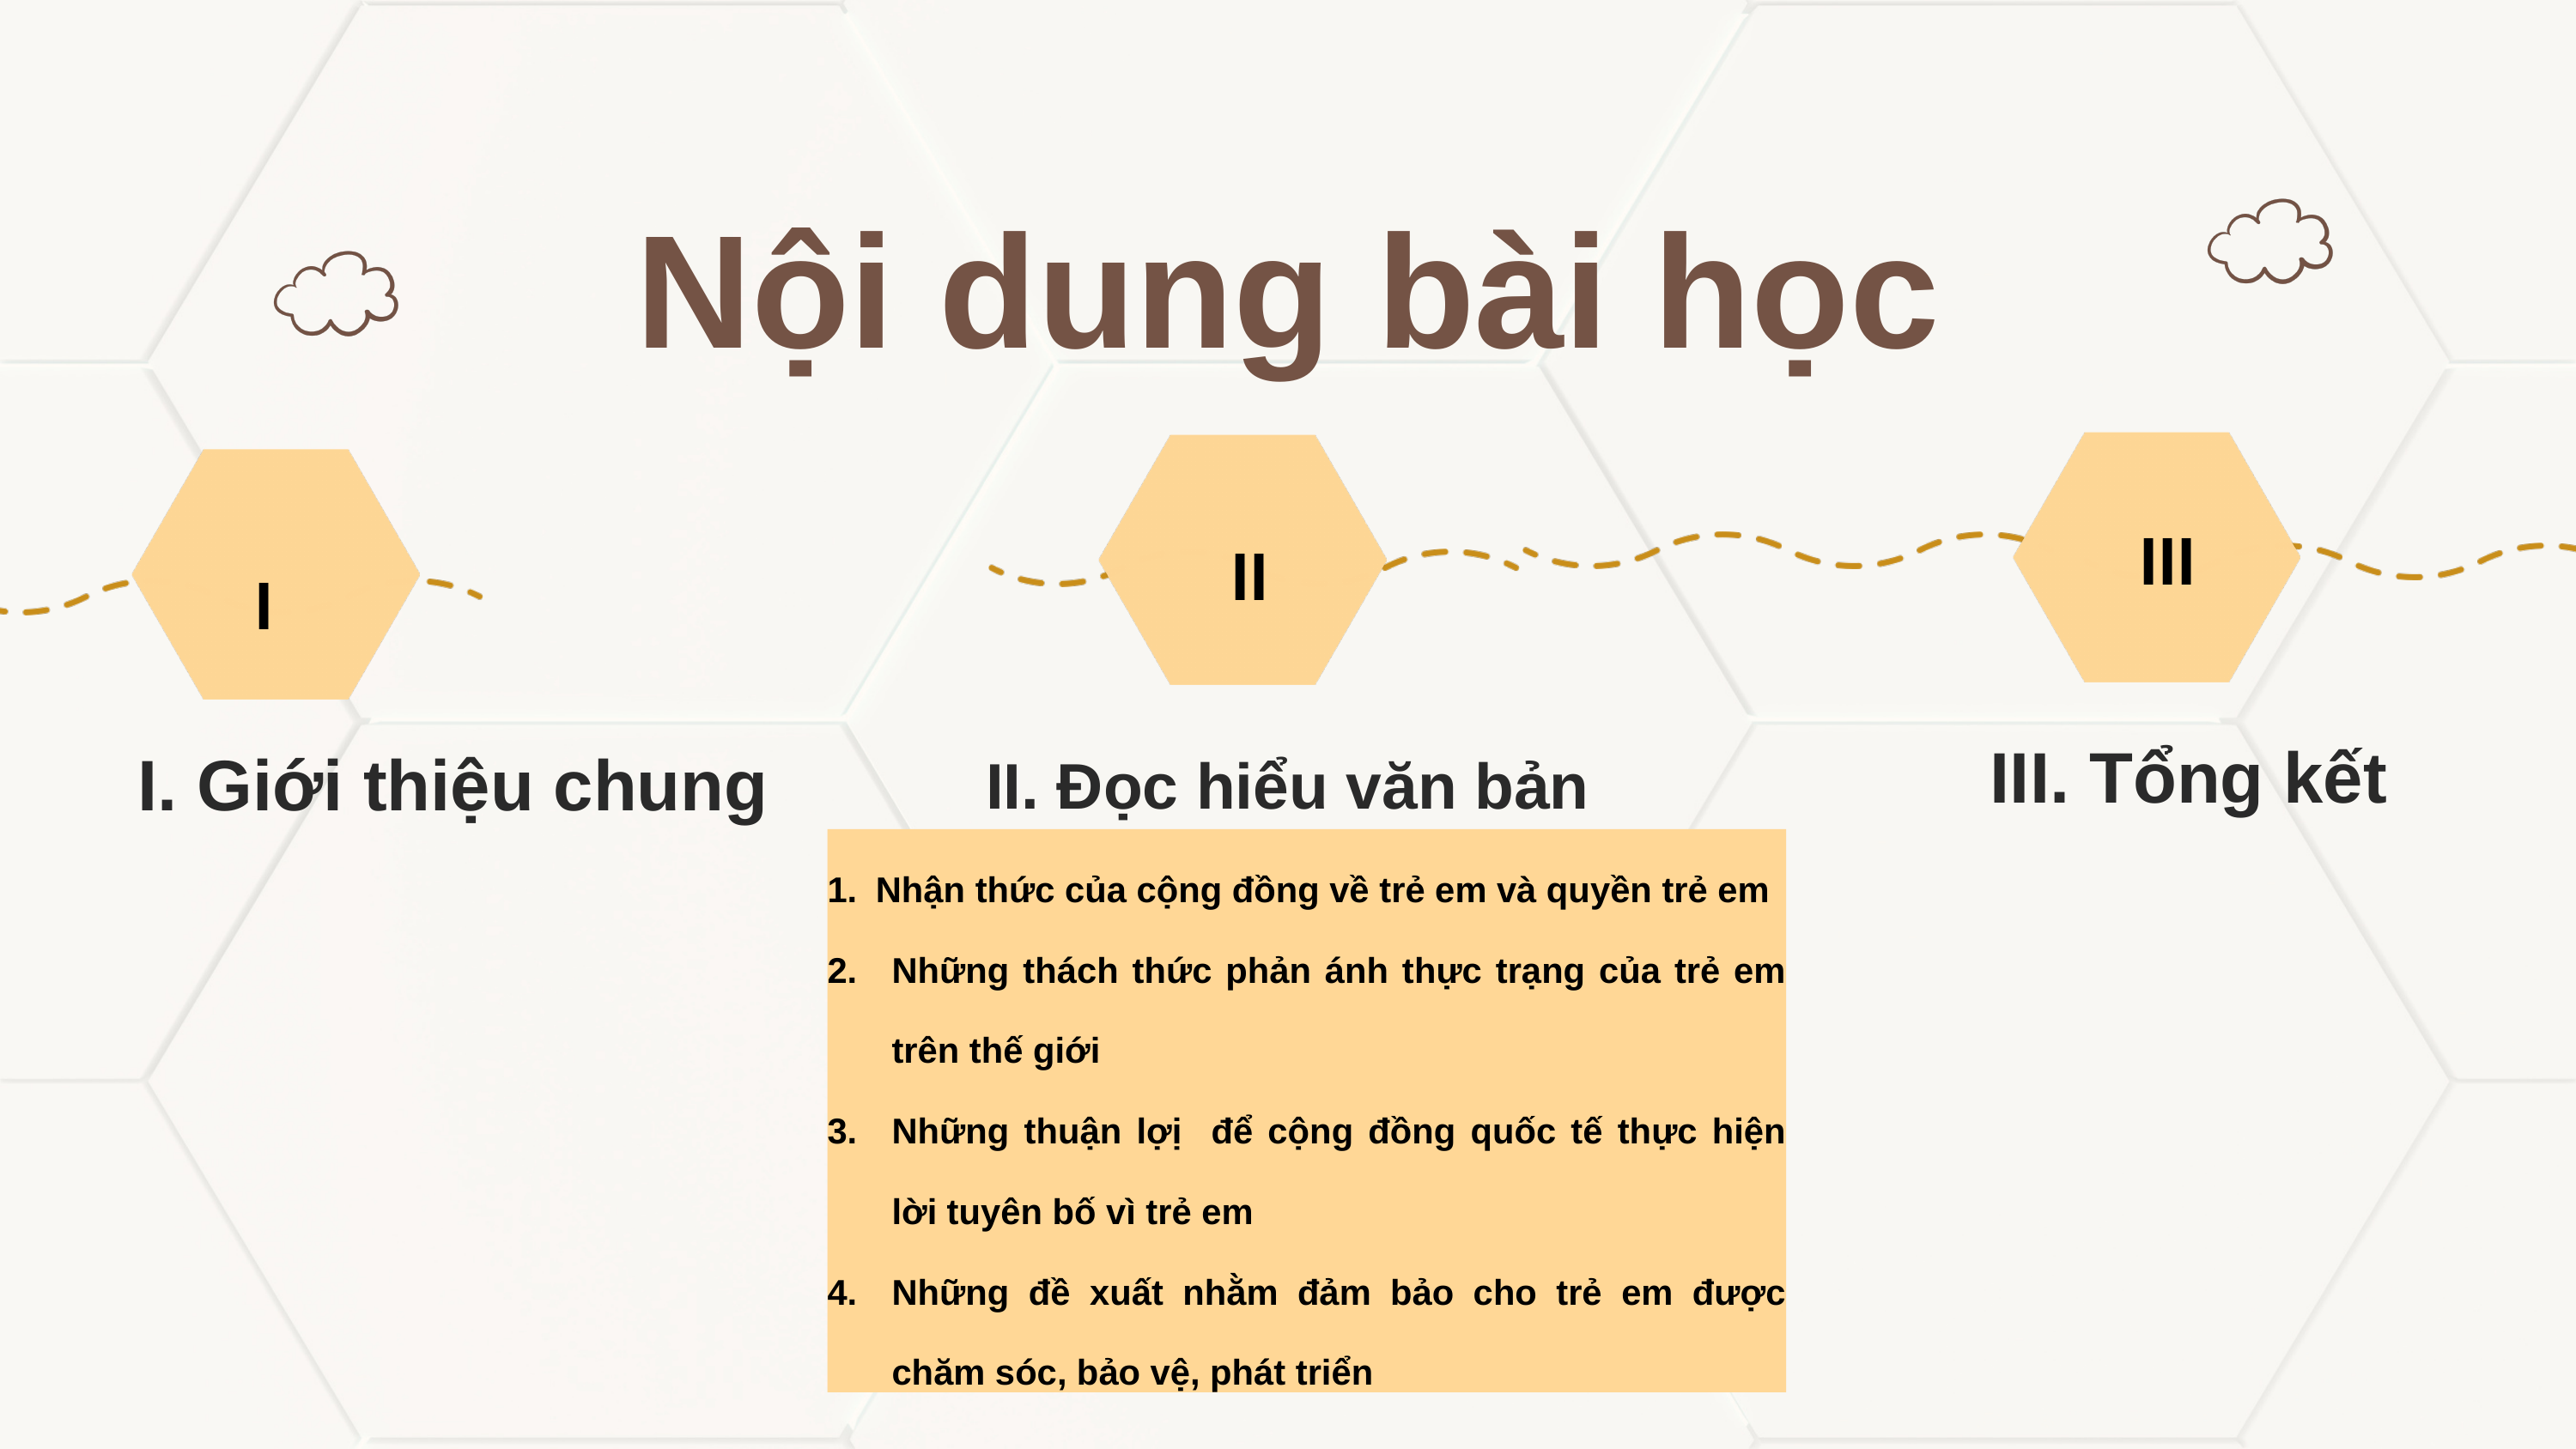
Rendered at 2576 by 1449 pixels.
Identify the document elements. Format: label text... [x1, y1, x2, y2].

text_box Nội dung bài học [548, 219, 2028, 380]
text_box Nhận thức của cộng đồng về trẻ em và quyền trẻ em Những thách thức phản ánh thực trạng của trẻ em trên thế giới Những thuận lợị để cộng đồng quốc tế thực hiện lời tuyên bố vì trẻ em Những đề xuất nhằm đảm bảo cho trẻ em được chăm sóc, bảo vệ, phát triển [827, 828, 1787, 1392]
text_box I. Giới thiệu chung [131, 744, 775, 826]
picture [0, 0, 2576, 1449]
text_box II. Đọc hiểu văn bản [967, 763, 1609, 822]
text_box III. Tổng kết [1868, 737, 2510, 817]
